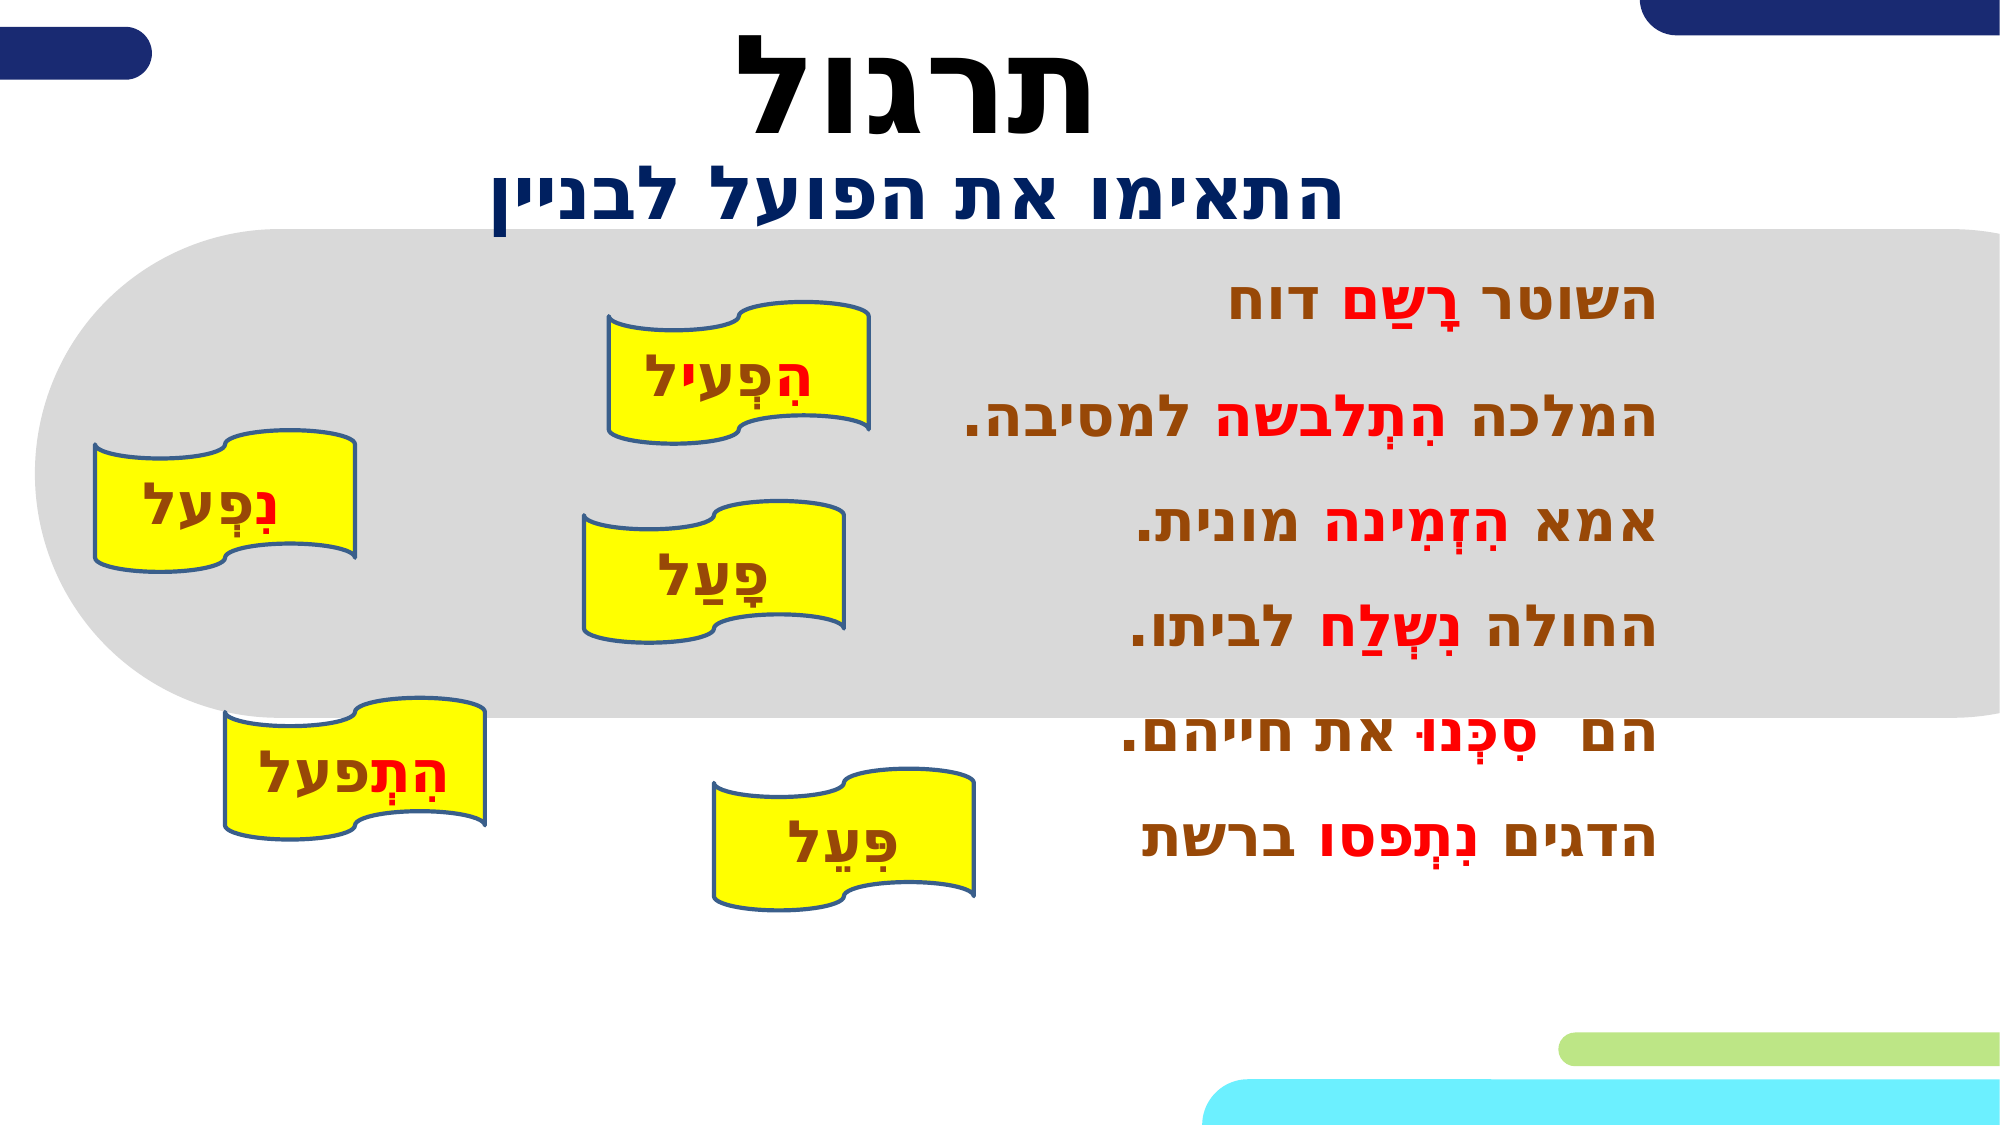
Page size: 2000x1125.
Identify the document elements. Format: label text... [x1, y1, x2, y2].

list השוטר רָשַם דוח המלכה הִתְלבשה למסיבה. אמא הִזְמִינה מונית. החולה נִשְלַח לביתו. הם סִכְּנוּ את חייהם. הדגים נִתְפסו ברשת [25, 253, 1675, 1017]
title תרגול [26, 19, 1810, 138]
text_box נִפְעל [92, 428, 358, 574]
subtitle התאימו את הפועל לבניין [25, 138, 1810, 254]
text_box הִפְעיל [606, 299, 871, 446]
text_box פָעַל [581, 498, 846, 645]
text_box הִתְפעל [222, 695, 487, 842]
text_box פִּעֵל [711, 766, 976, 913]
